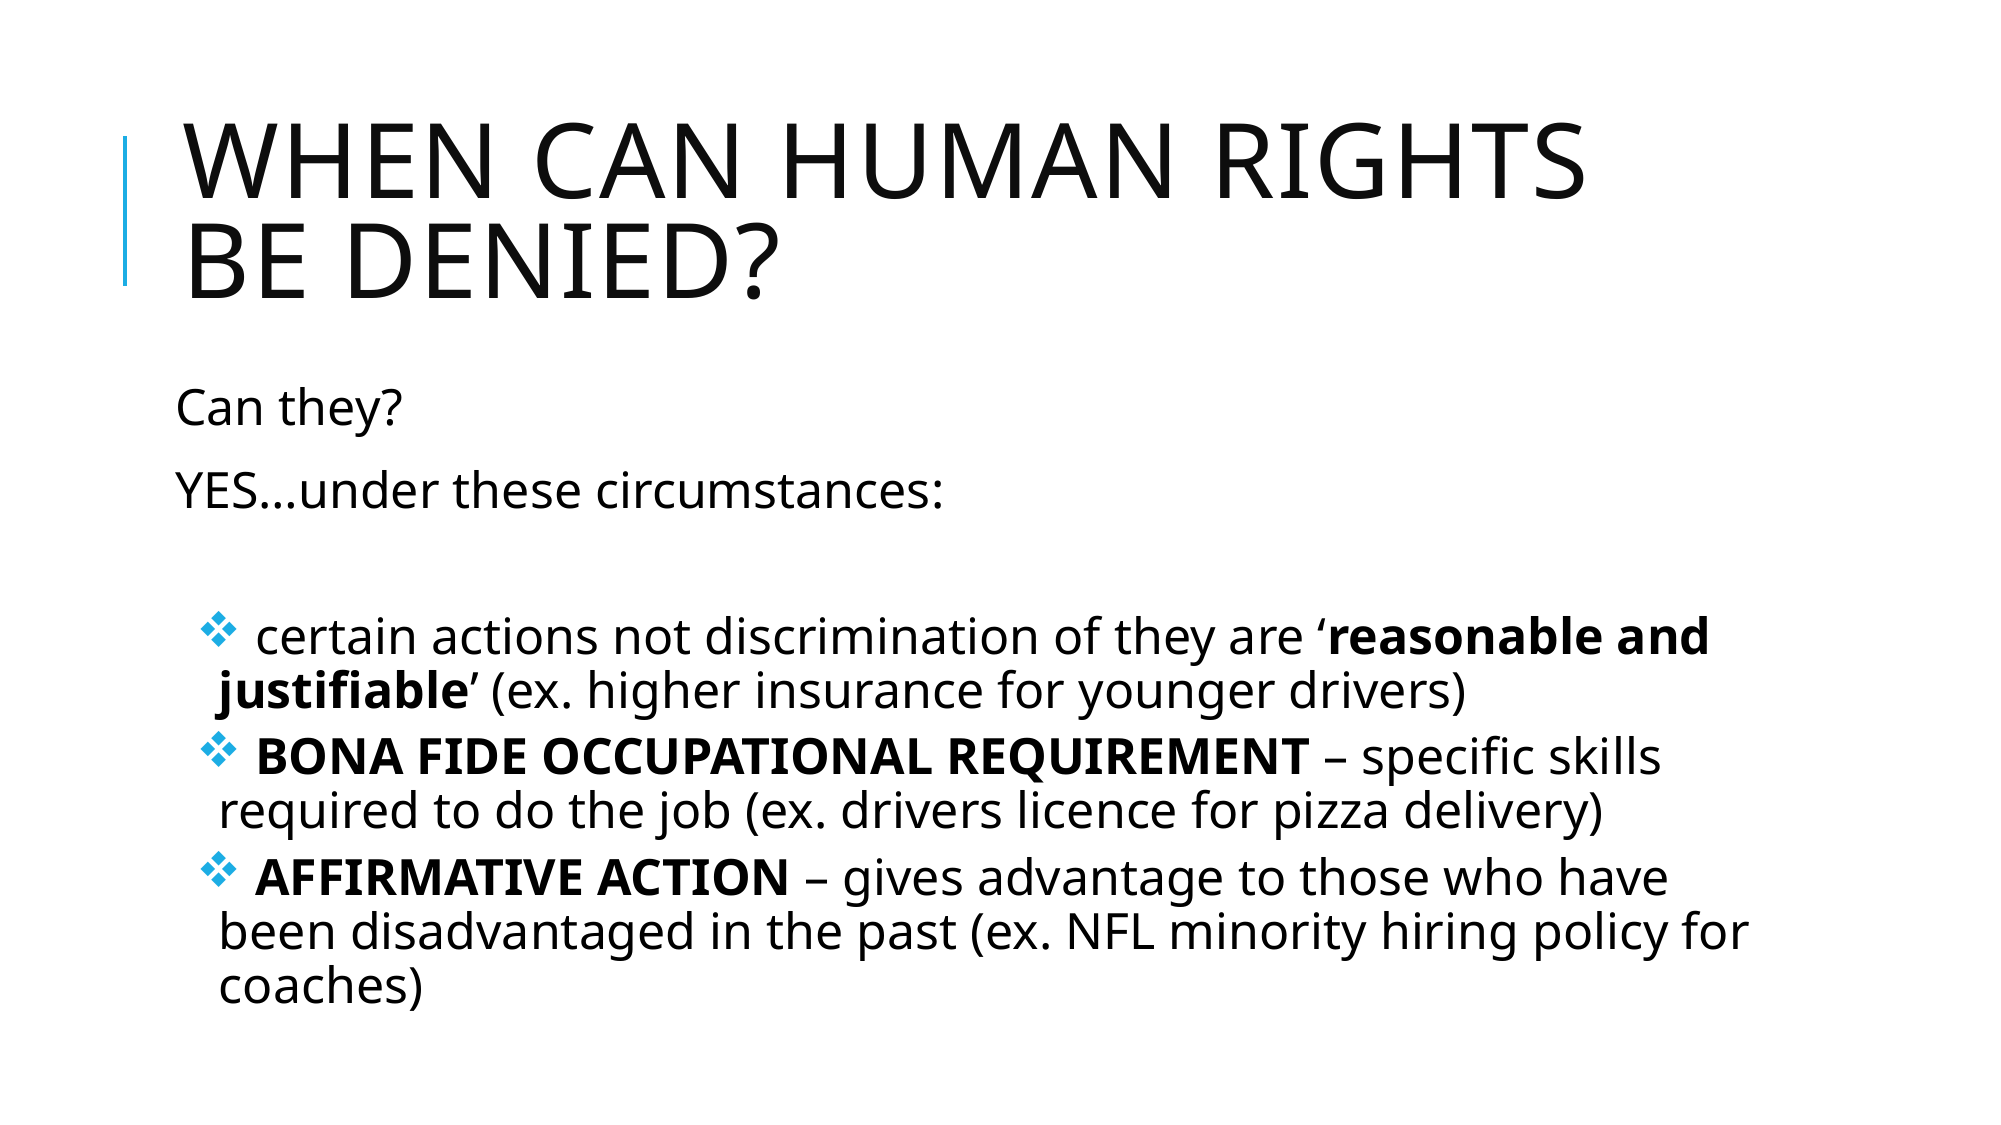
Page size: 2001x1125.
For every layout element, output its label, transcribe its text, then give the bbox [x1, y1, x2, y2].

list Can they? YES…under these circumstances: certain actions not discrimination of they are ‘reasonable and justifiable’ (ex. higher insurance for younger drivers) BONA FIDE OCCUPATIONAL REQUIREMENT – specific skills required to do the job (ex. drivers licence for pizza delivery) AFFIRMATIVE ACTION – gives advantage to those who have been disadvantaged in the past (ex. NFL minority hiring policy for coaches) [168, 375, 1763, 1035]
title When can human rights be denied? [168, 96, 1763, 342]
